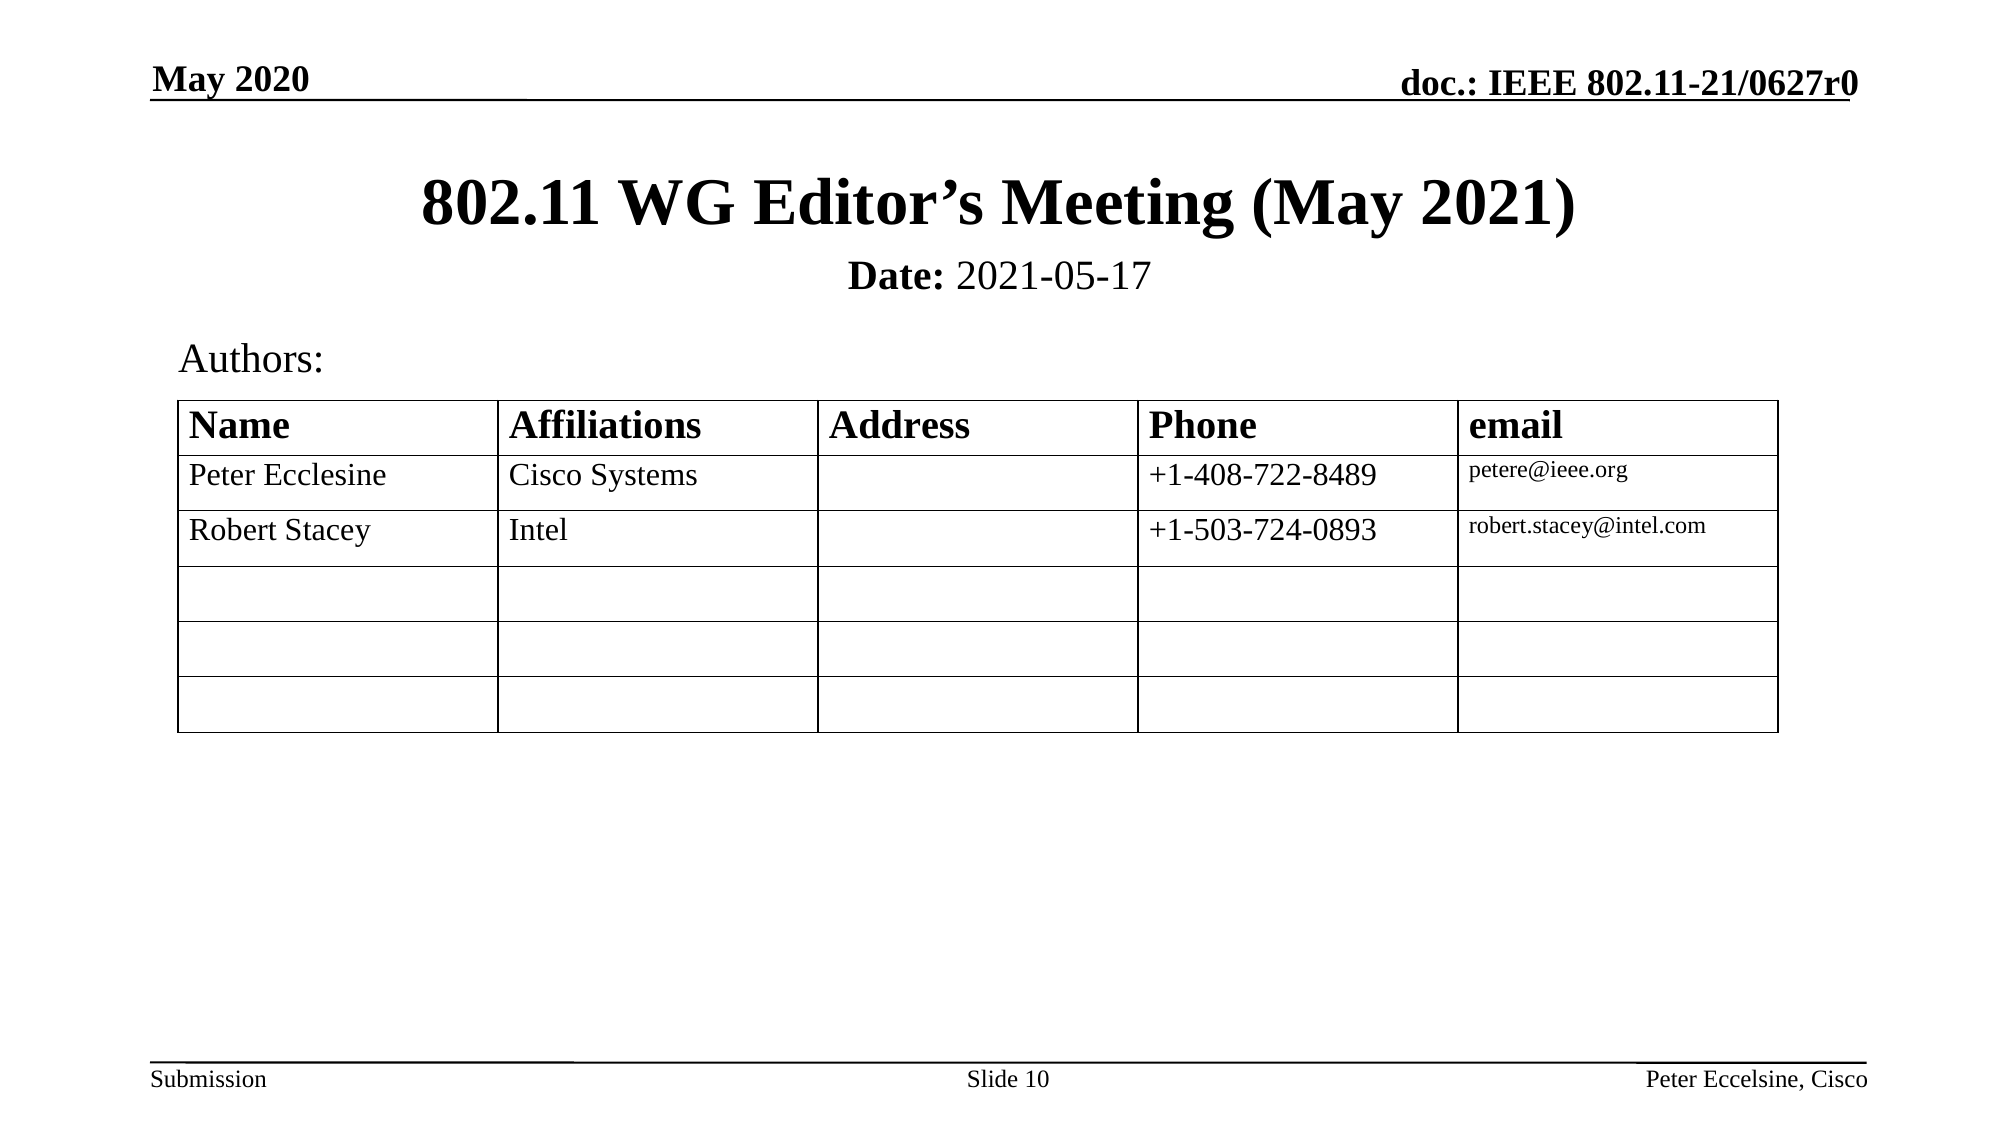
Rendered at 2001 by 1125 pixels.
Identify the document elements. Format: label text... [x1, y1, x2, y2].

title 802.11 WG Editor’s Meeting (May 2021) [149, 76, 1851, 319]
slide_number Slide 10 [950, 1061, 1067, 1123]
text_box Authors: [162, 323, 401, 387]
footer Peter Eccelsine, Cisco [1171, 1061, 1869, 1093]
subtitle Date: 2021-05-17 [299, 239, 1701, 319]
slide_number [152, 54, 563, 100]
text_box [162, 399, 1824, 804]
